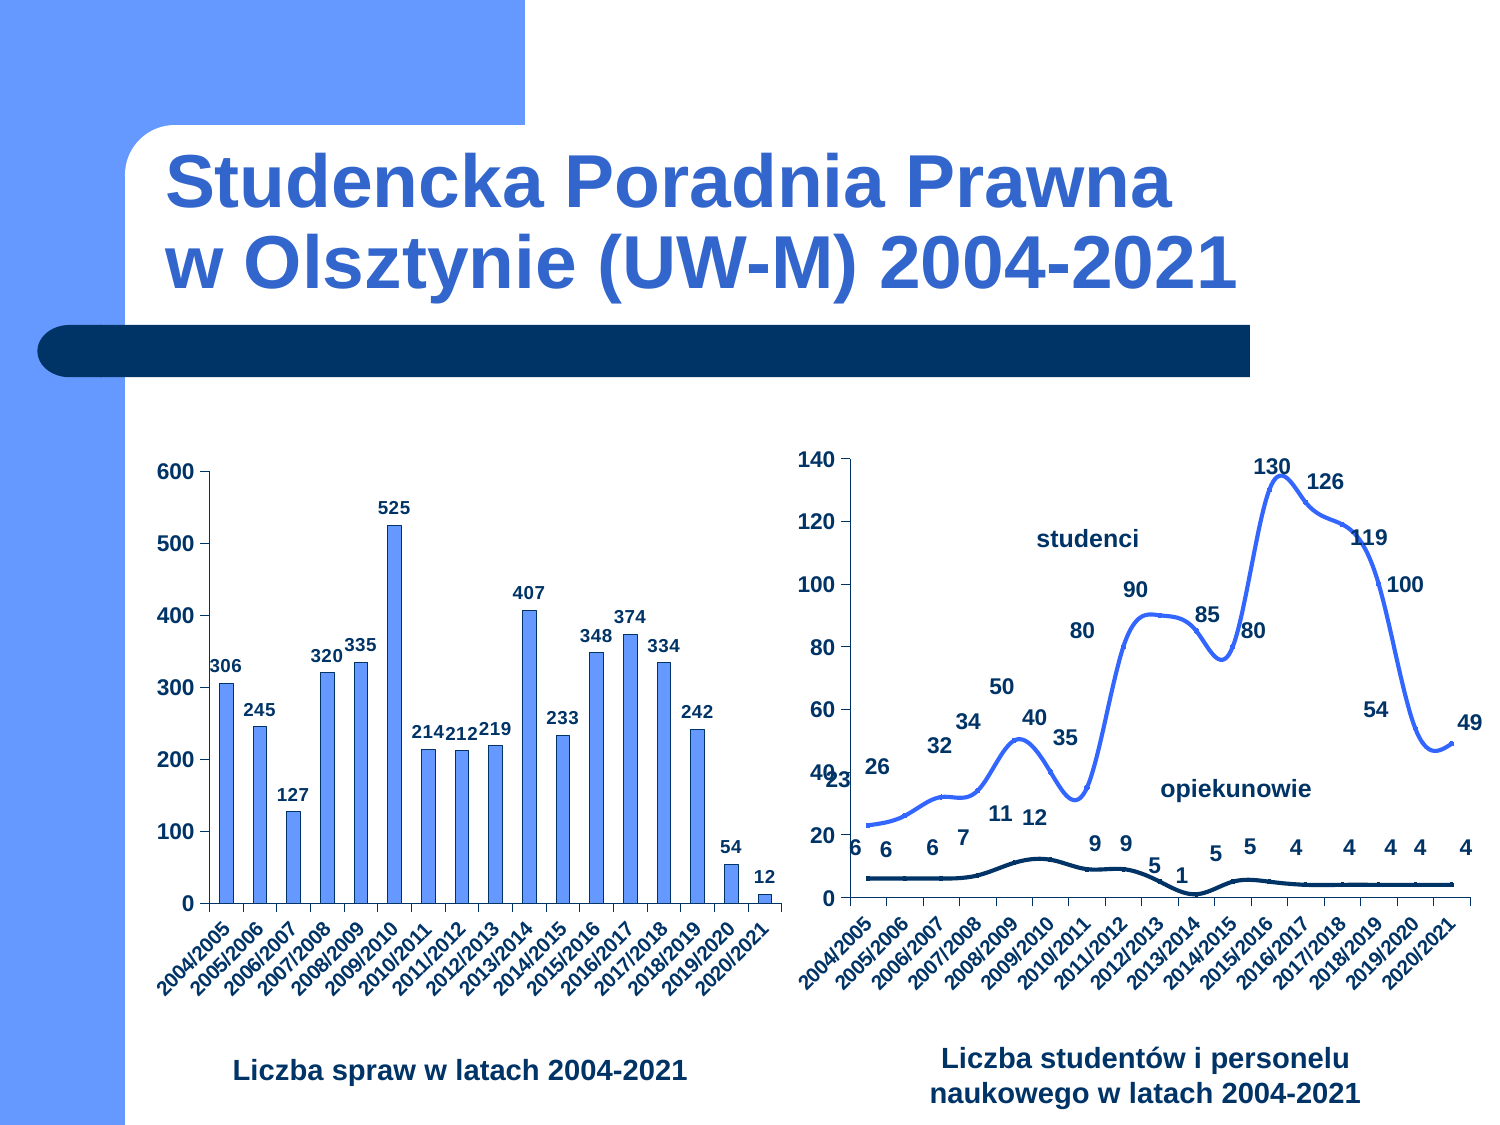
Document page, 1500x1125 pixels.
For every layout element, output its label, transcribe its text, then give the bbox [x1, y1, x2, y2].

title Studencka Poradnia Prawna w Olsztynie (UW-M) 2004-2021 [149, 124, 1463, 313]
text_box Liczba studentów i personelu naukowego w latach 2004-2021 [891, 1044, 1400, 1117]
chart [101, 401, 1489, 1060]
text_box Liczba spraw w latach 2004-2021 [206, 1068, 715, 1094]
